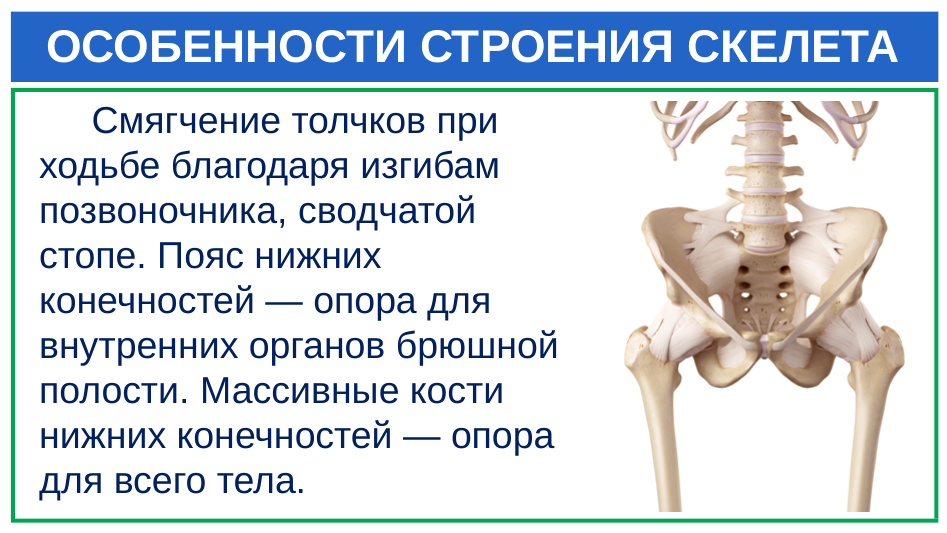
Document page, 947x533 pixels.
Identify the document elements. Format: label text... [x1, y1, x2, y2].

title ОСОБЕННОСТИ СТРОЕНИЯ СКЕЛЕТА [12, 16, 934, 73]
picture [610, 100, 918, 512]
text_box Смягчение толчков при ходьбе благодаря изгибам позвоночника, сводчатой стопе. Пояс нижних конечностей — опора для внутренних органов брюшной полости. Массивные кости нижних конечностей — опора для всего тела. [24, 88, 580, 509]
